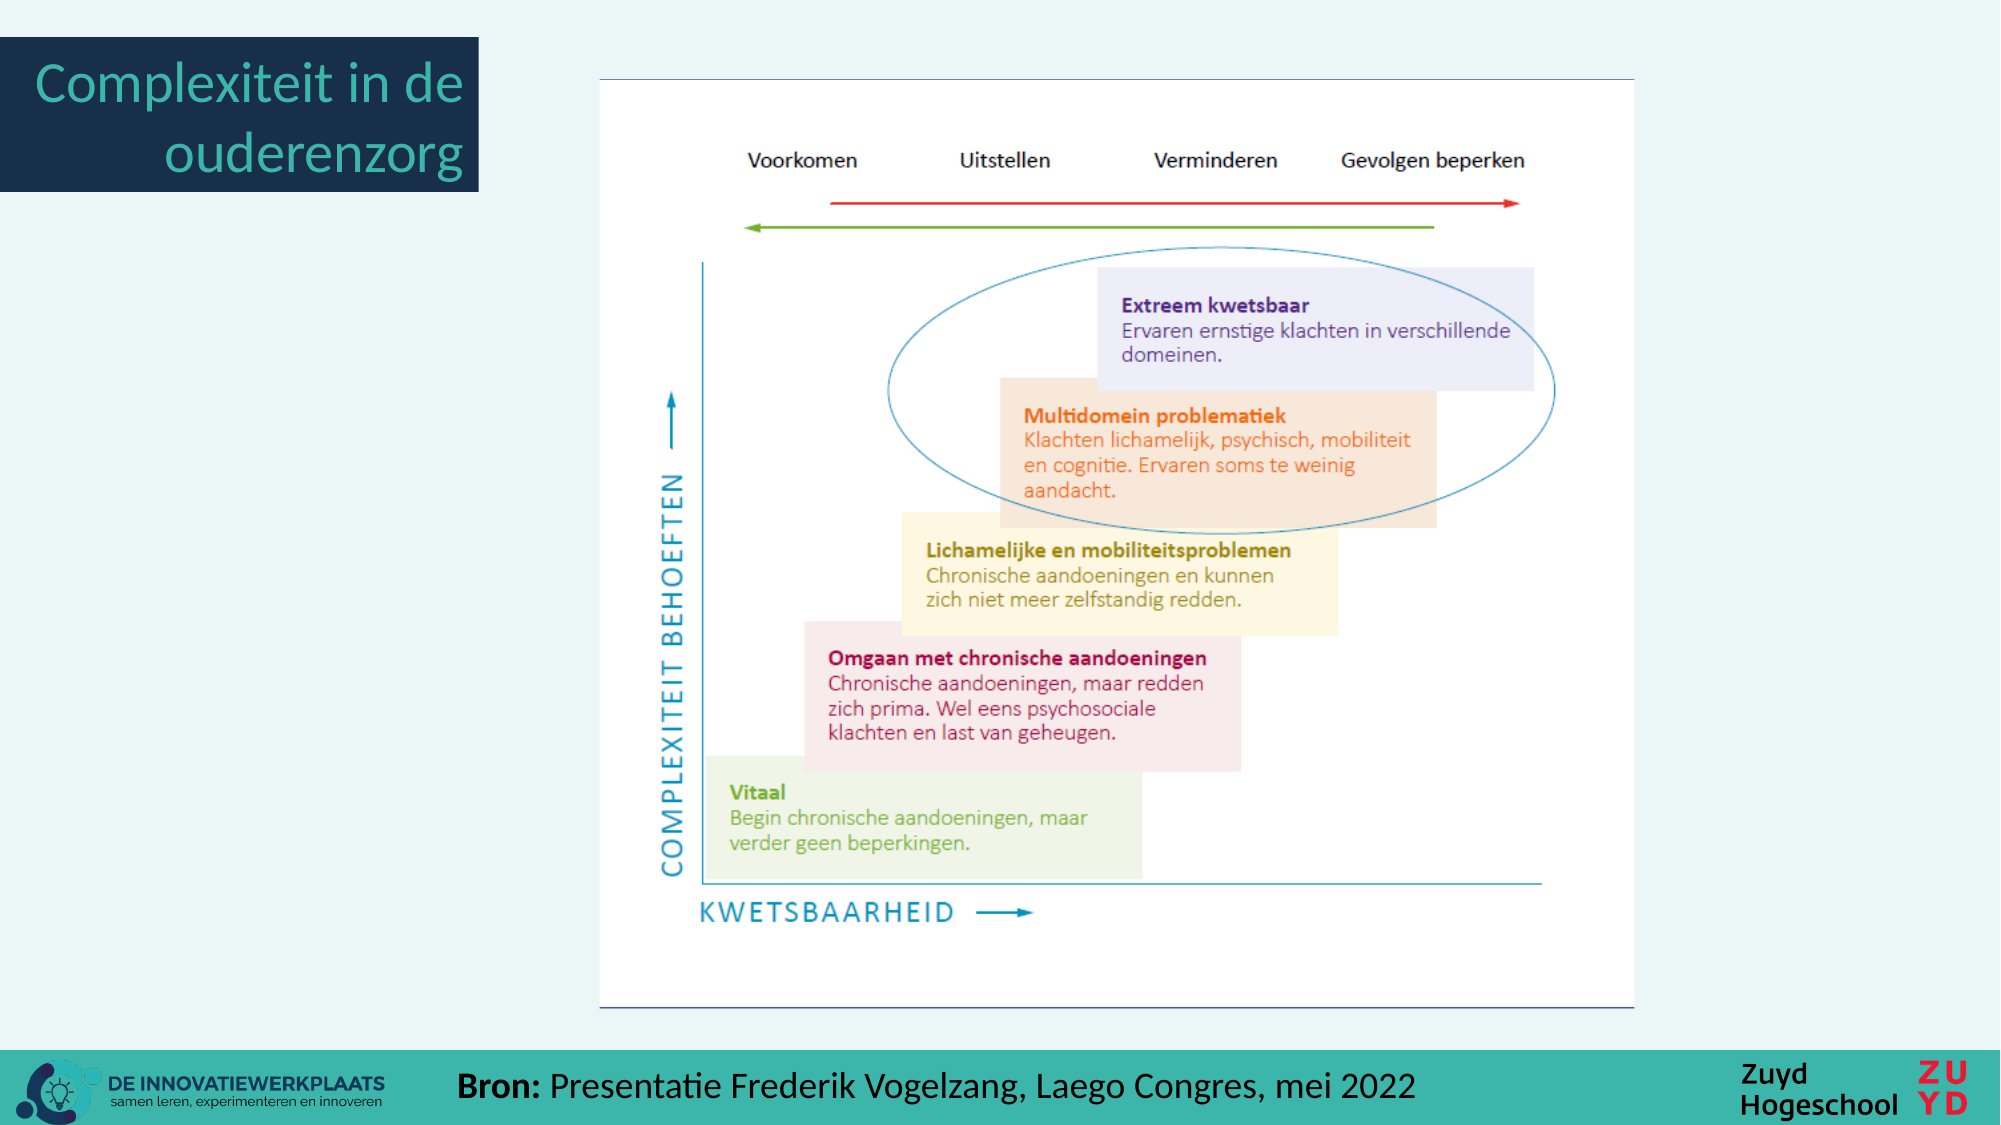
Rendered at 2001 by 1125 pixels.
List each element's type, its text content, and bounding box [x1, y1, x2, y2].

text_box [1989, 1049, 2000, 1125]
text_box Bron: Presentatie Frederik Vogelzang, Laego Congres, mei 2022 [442, 1053, 1718, 1114]
picture [16, 1060, 385, 1125]
text_box [0, 0, 2000, 1049]
picture [599, 79, 1635, 1009]
picture [1718, 1037, 1989, 1125]
text_box Complexiteit in de ouderenzorg [0, 37, 479, 192]
text_box [0, 1049, 137, 1125]
text_box [137, 407, 1863, 1122]
